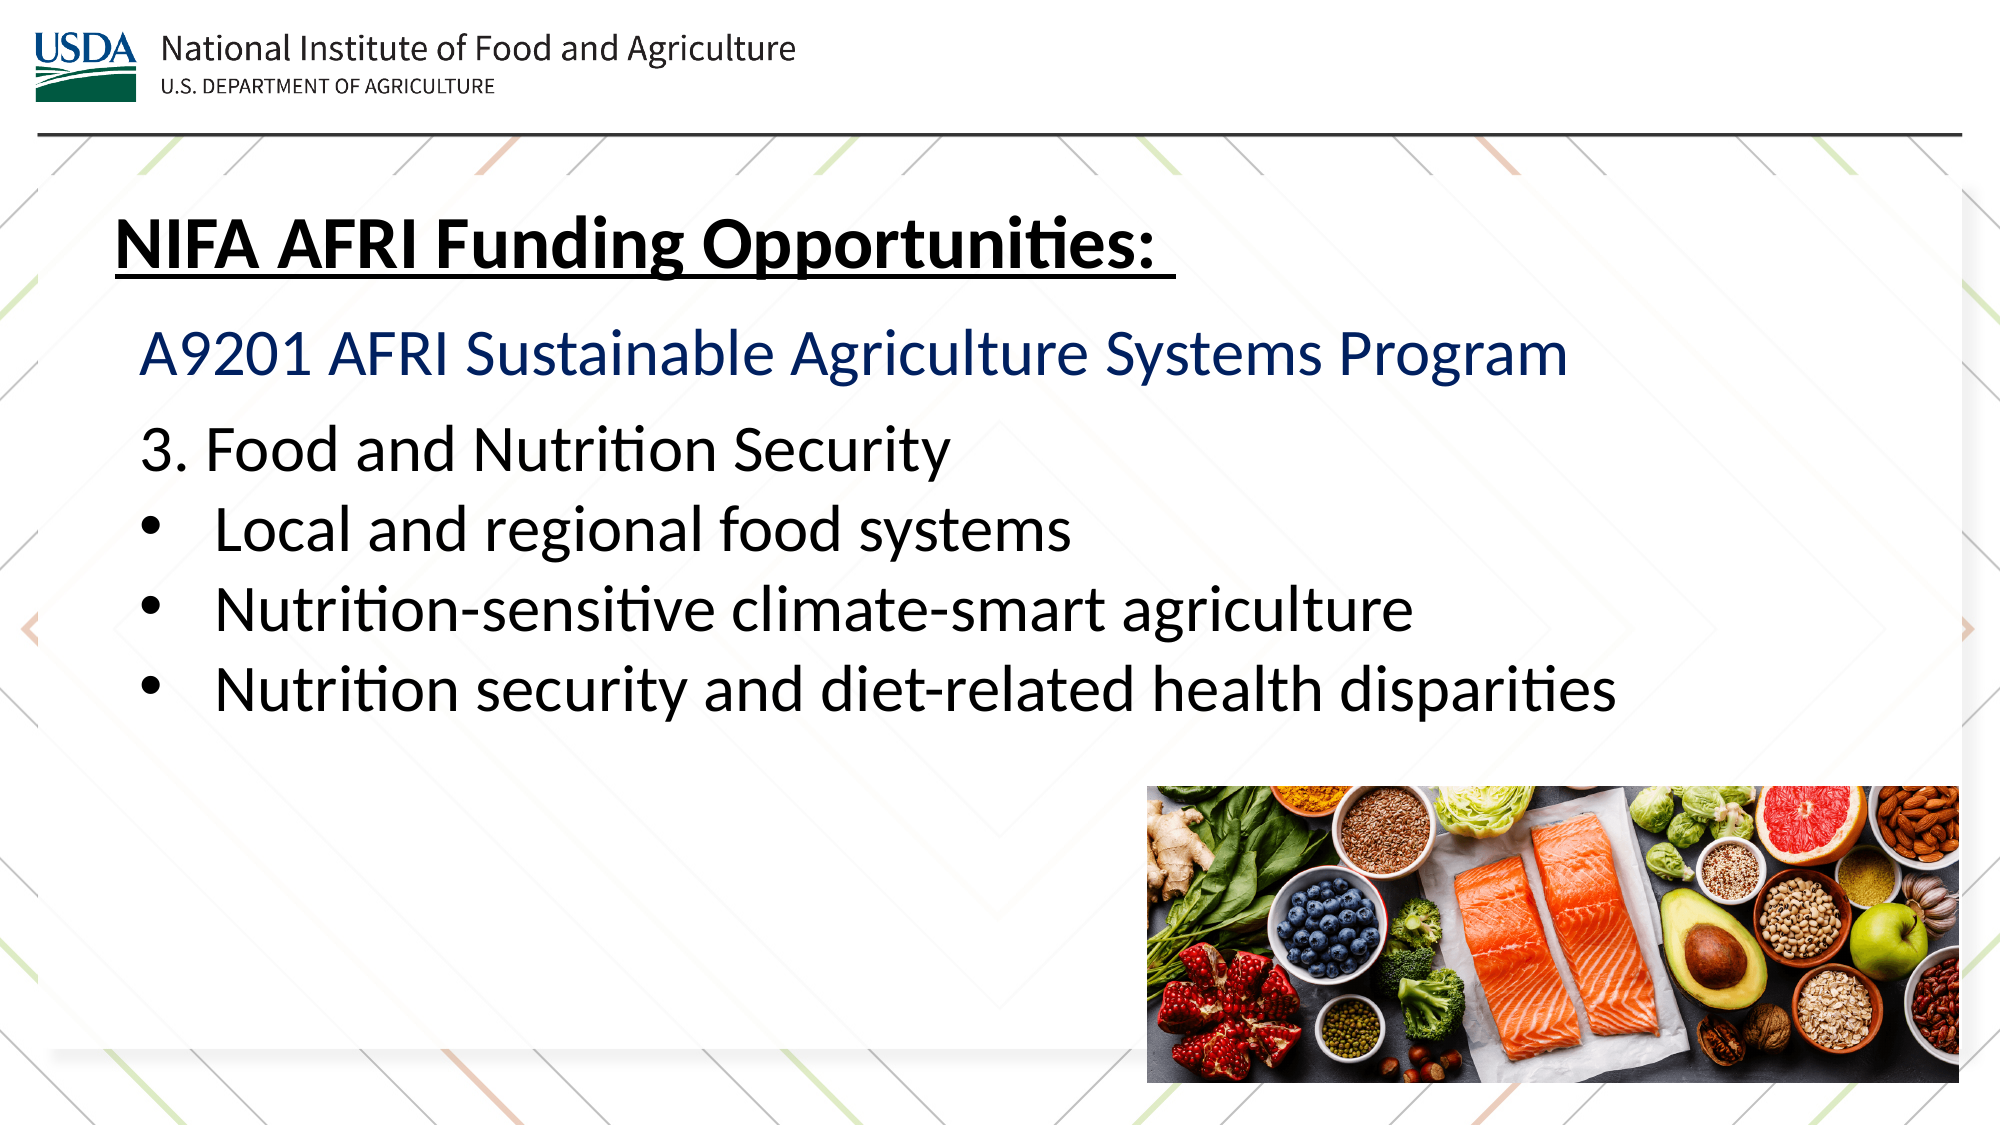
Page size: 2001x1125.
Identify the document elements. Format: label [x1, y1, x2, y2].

picture [0, 133, 2000, 1125]
picture [34, 31, 795, 102]
text_box [100, 167, 1931, 877]
